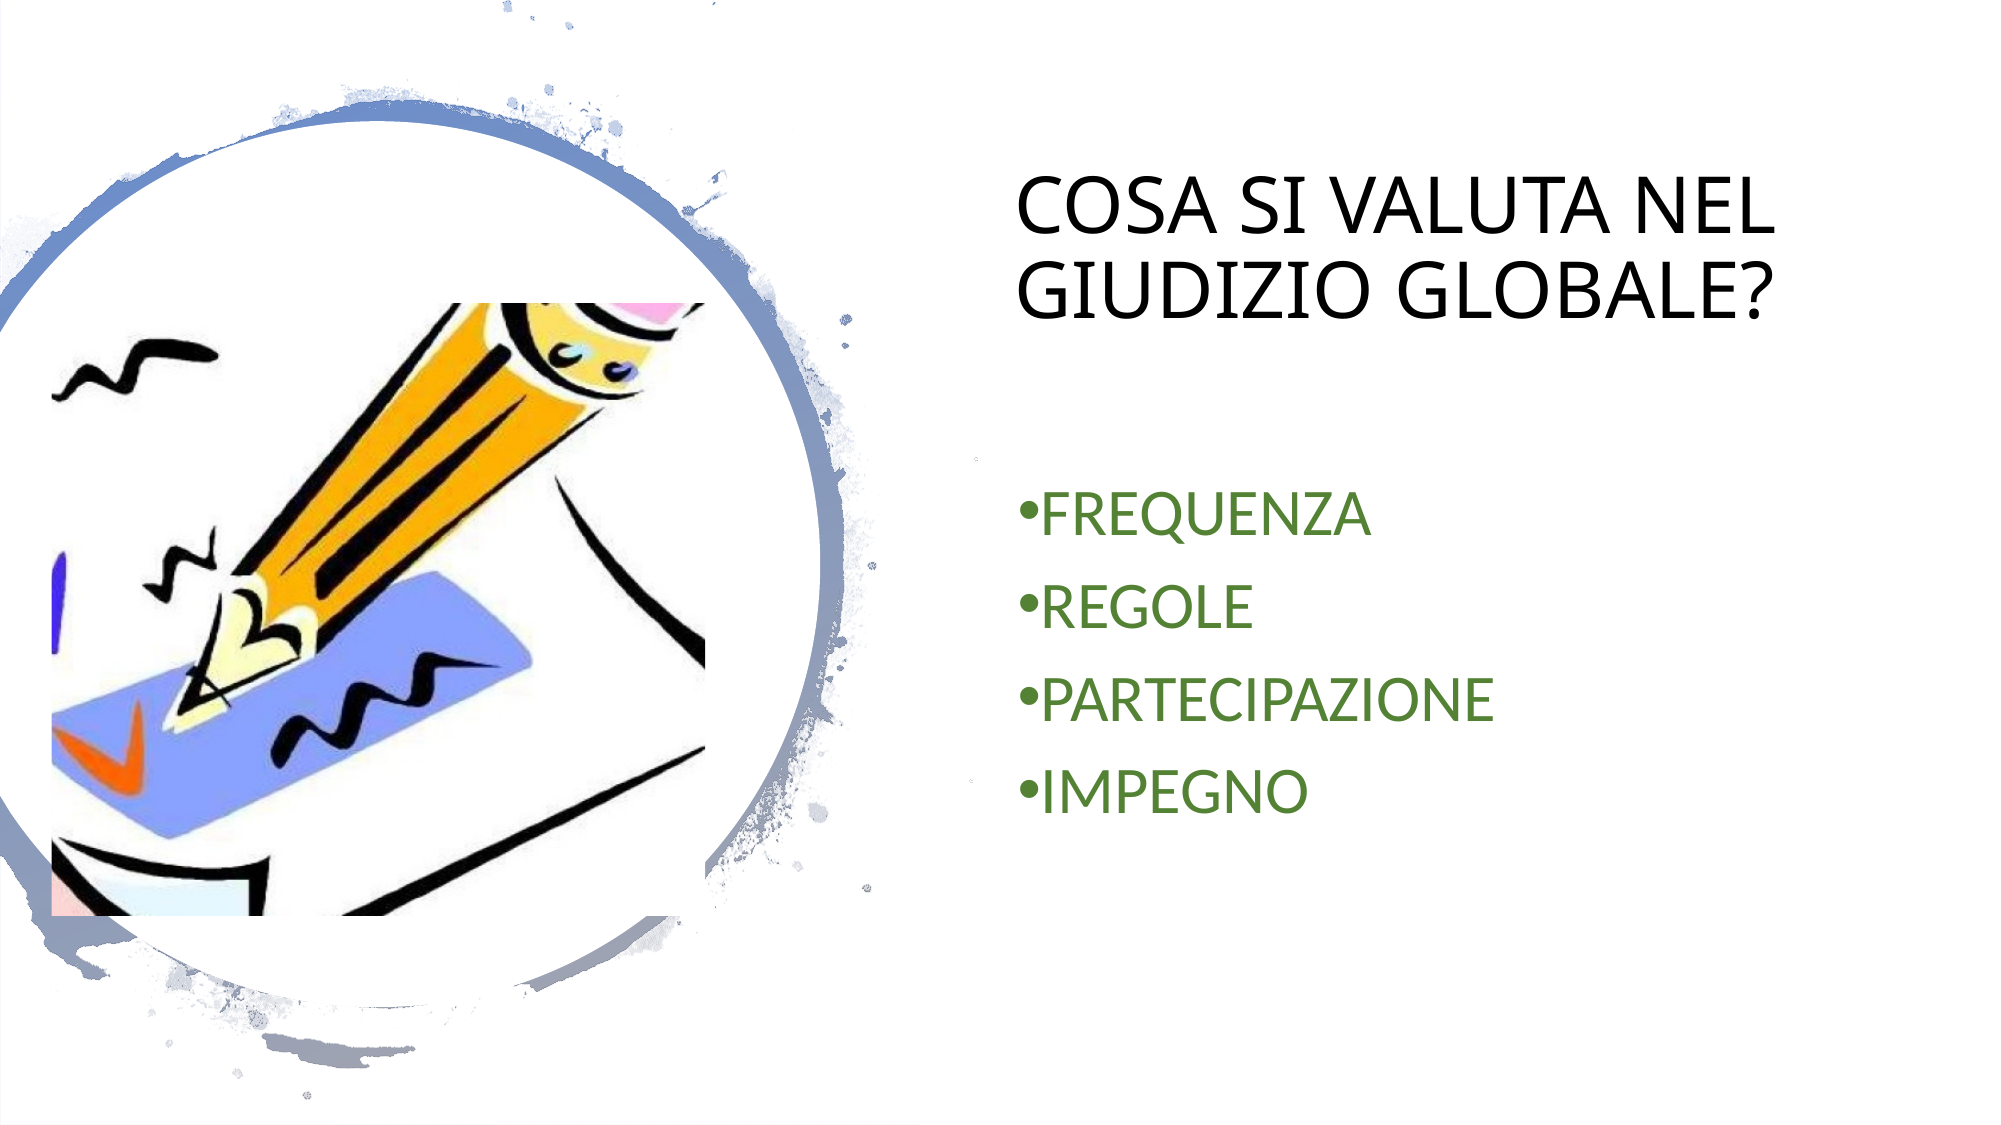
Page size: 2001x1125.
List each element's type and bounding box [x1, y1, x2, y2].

picture [0, 0, 2000, 1125]
list [51, 303, 706, 916]
